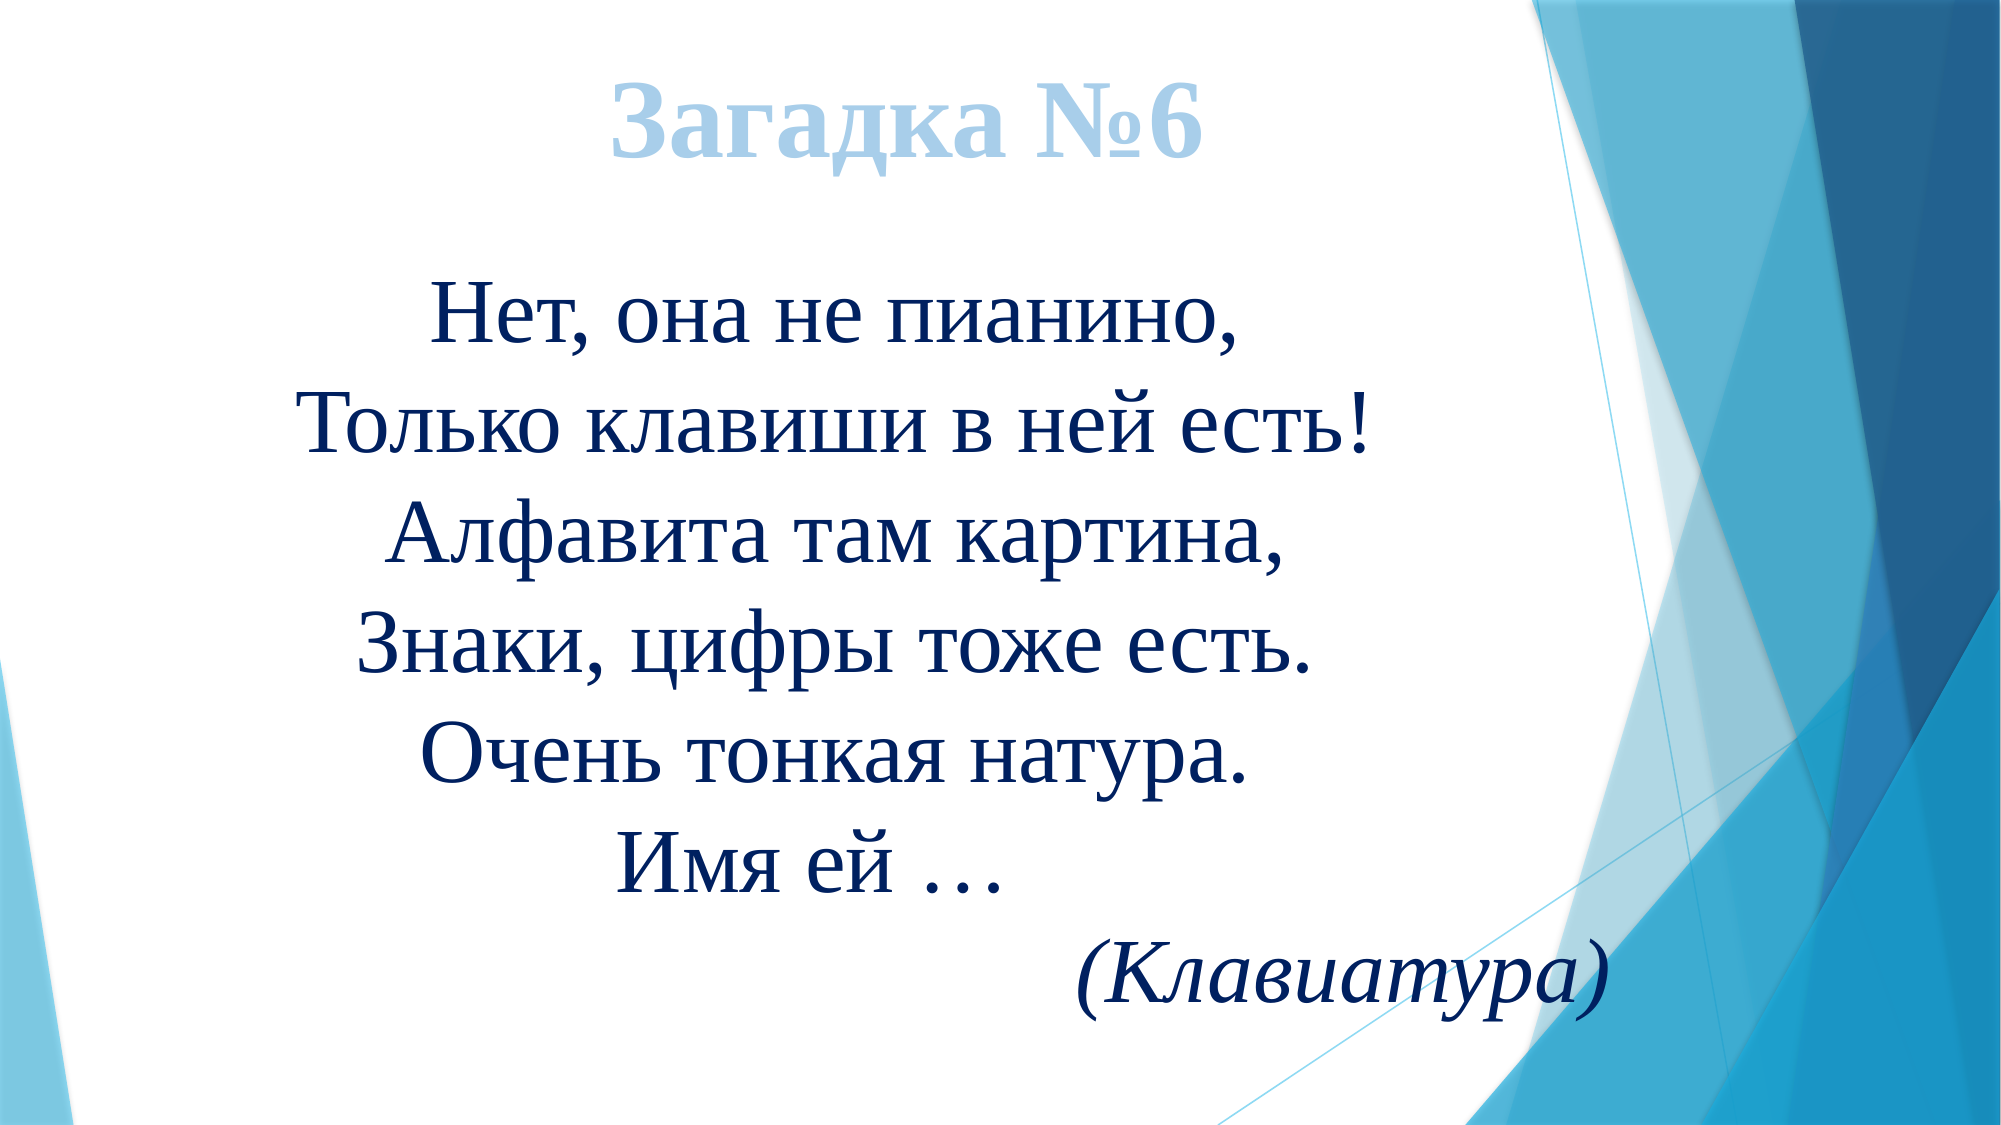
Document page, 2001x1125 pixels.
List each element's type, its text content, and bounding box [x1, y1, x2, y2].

text_box Загадка №6 [593, 37, 1221, 188]
text_box Нет, она не пианино, Только клавиши в ней есть! Алфавита там картина, Знаки, цифры тоже есть. Очень тонкая натура. Имя ей … (Клавиатура) [45, 243, 1627, 1125]
